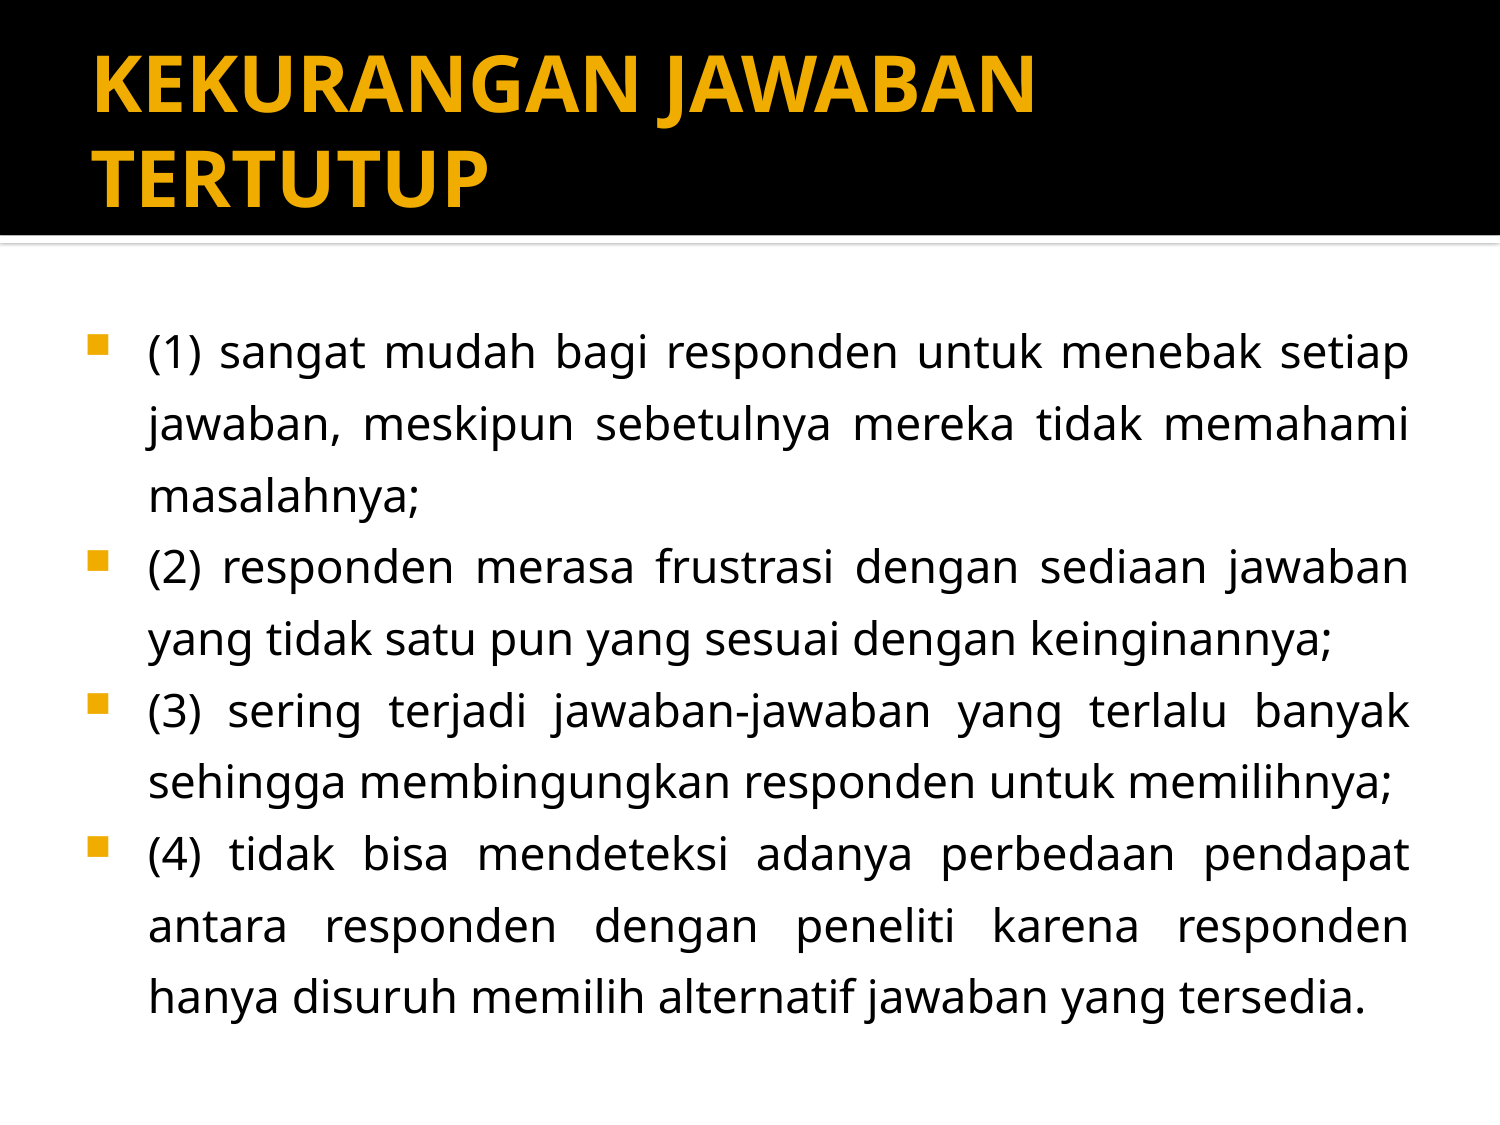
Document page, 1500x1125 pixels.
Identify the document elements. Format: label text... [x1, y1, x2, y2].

title KEKURANGAN JAWABAN TERTUTUP [75, 25, 1425, 231]
list (1) sangat mudah bagi responden untuk menebak setiap jawaban, meskipun sebetulnya mereka tidak memahami masalahnya; (2) responden merasa frustrasi dengan sediaan jawaban yang tidak satu pun yang sesuai dengan keinginannya; (3) sering terjadi jawaban-jawaban yang terlalu banyak sehingga membingungkan responden untuk memilihnya; (4) tidak bisa mendeteksi adanya perbedaan pendapat antara responden dengan peneliti karena responden hanya disuruh memilih alternatif jawaban yang tersedia. [75, 291, 1425, 1050]
